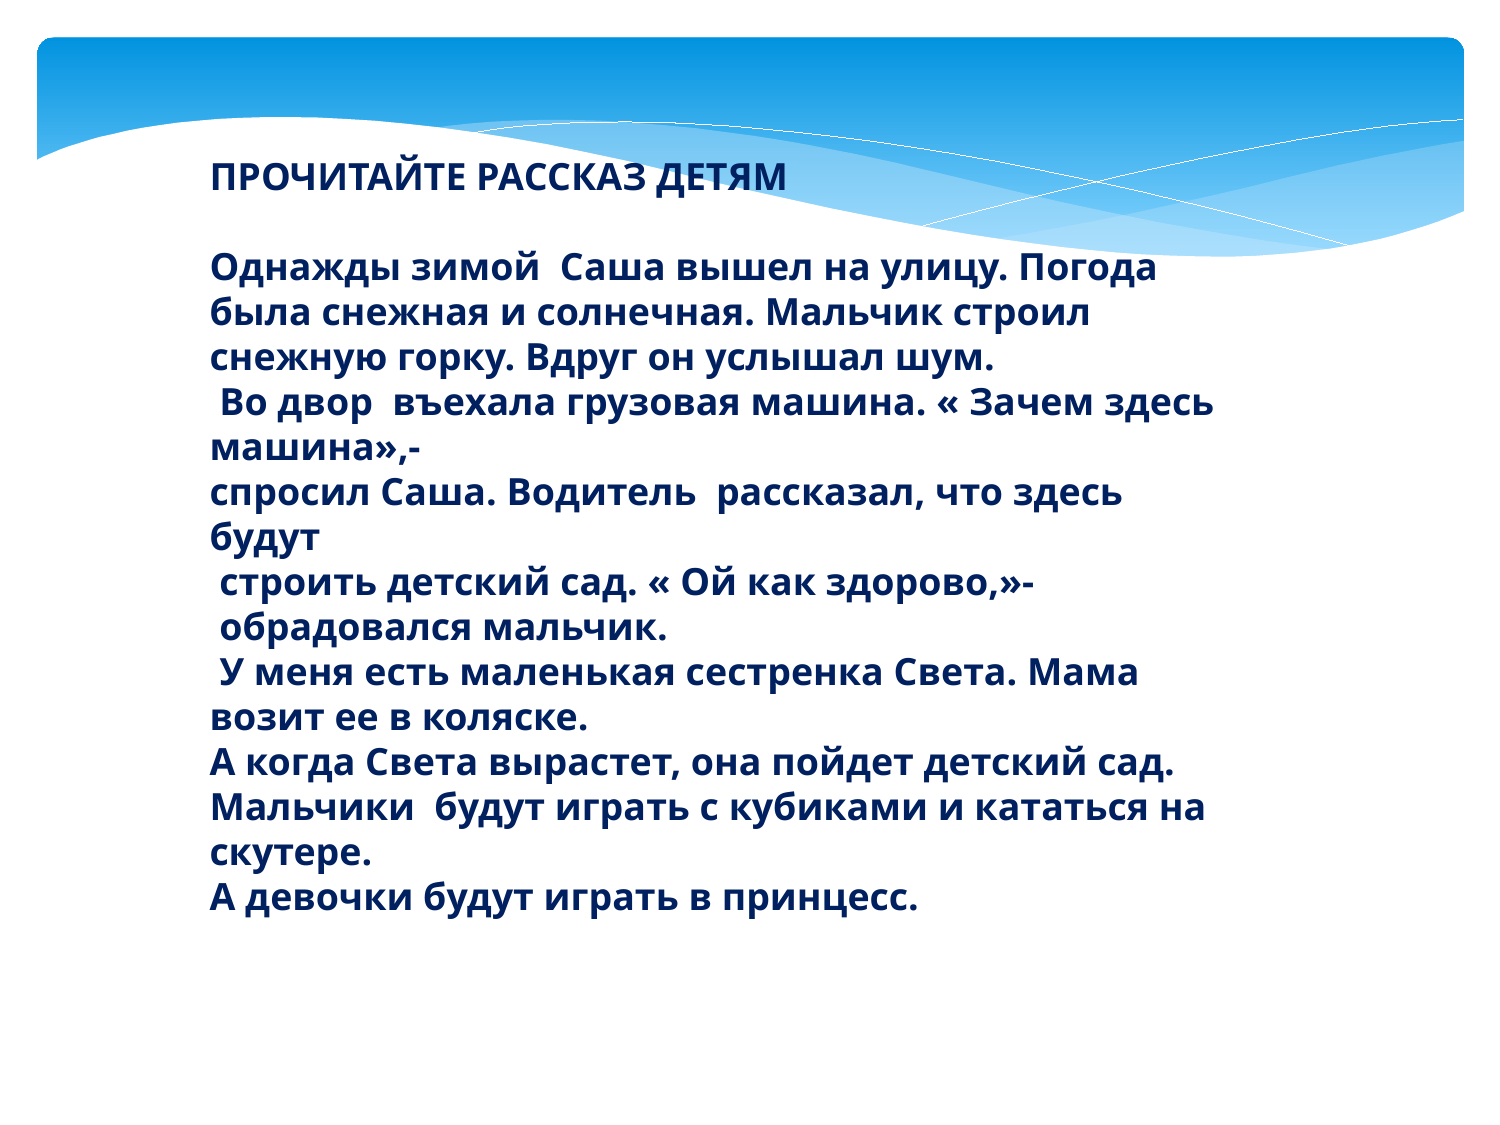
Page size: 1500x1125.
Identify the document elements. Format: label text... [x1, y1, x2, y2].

text_box ПРОЧИТАЙТЕ РАССКАЗ ДЕТЯМ Однажды зимой Саша вышел на улицу. Погода была снежная и солнечная. Мальчик строил снежную горку. Вдруг он услышал шум. Во двор въехала грузовая машина. « Зачем здесь машина»,- спросил Саша. Водитель рассказал, что здесь будут строить детский сад. « Ой как здорово,»- обрадовался мальчик. У меня есть маленькая сестренка Света. Мама возит ее в коляске. А когда Света вырастет, она пойдет детский сад. Мальчики будут играть с кубиками и кататься на скутере. А девочки будут играть в принцесс. [194, 145, 1258, 926]
